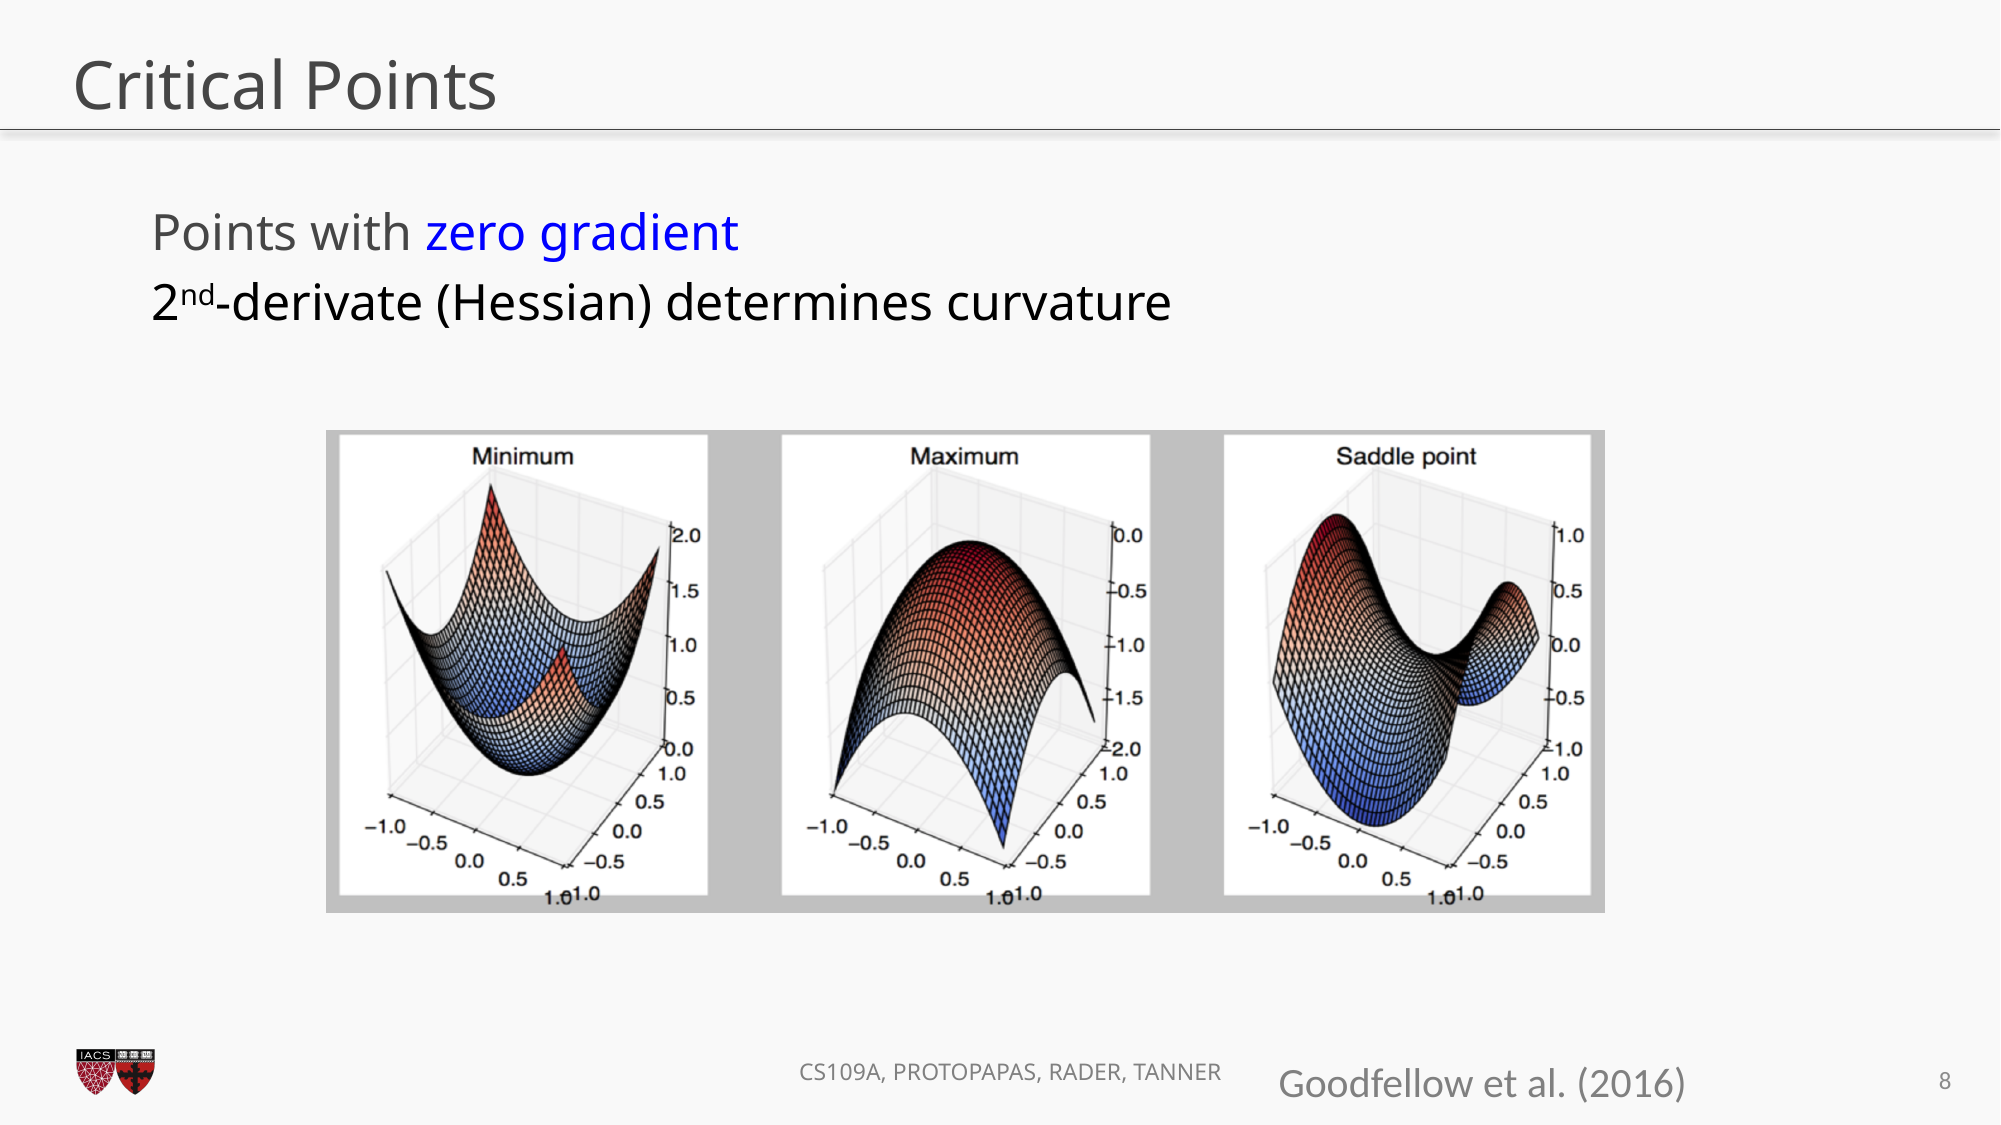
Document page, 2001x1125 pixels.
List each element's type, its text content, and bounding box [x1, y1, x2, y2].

picture [75, 1049, 155, 1095]
list Points with zero gradient 2nd-derivate (Hessian) determines curvature [136, 193, 1831, 540]
slide_number 8 [1702, 1050, 1967, 1110]
text_box Goodfellow et al. (2016) [1116, 1047, 1702, 1113]
title Critical Points [57, 35, 1943, 162]
picture [326, 430, 1605, 914]
